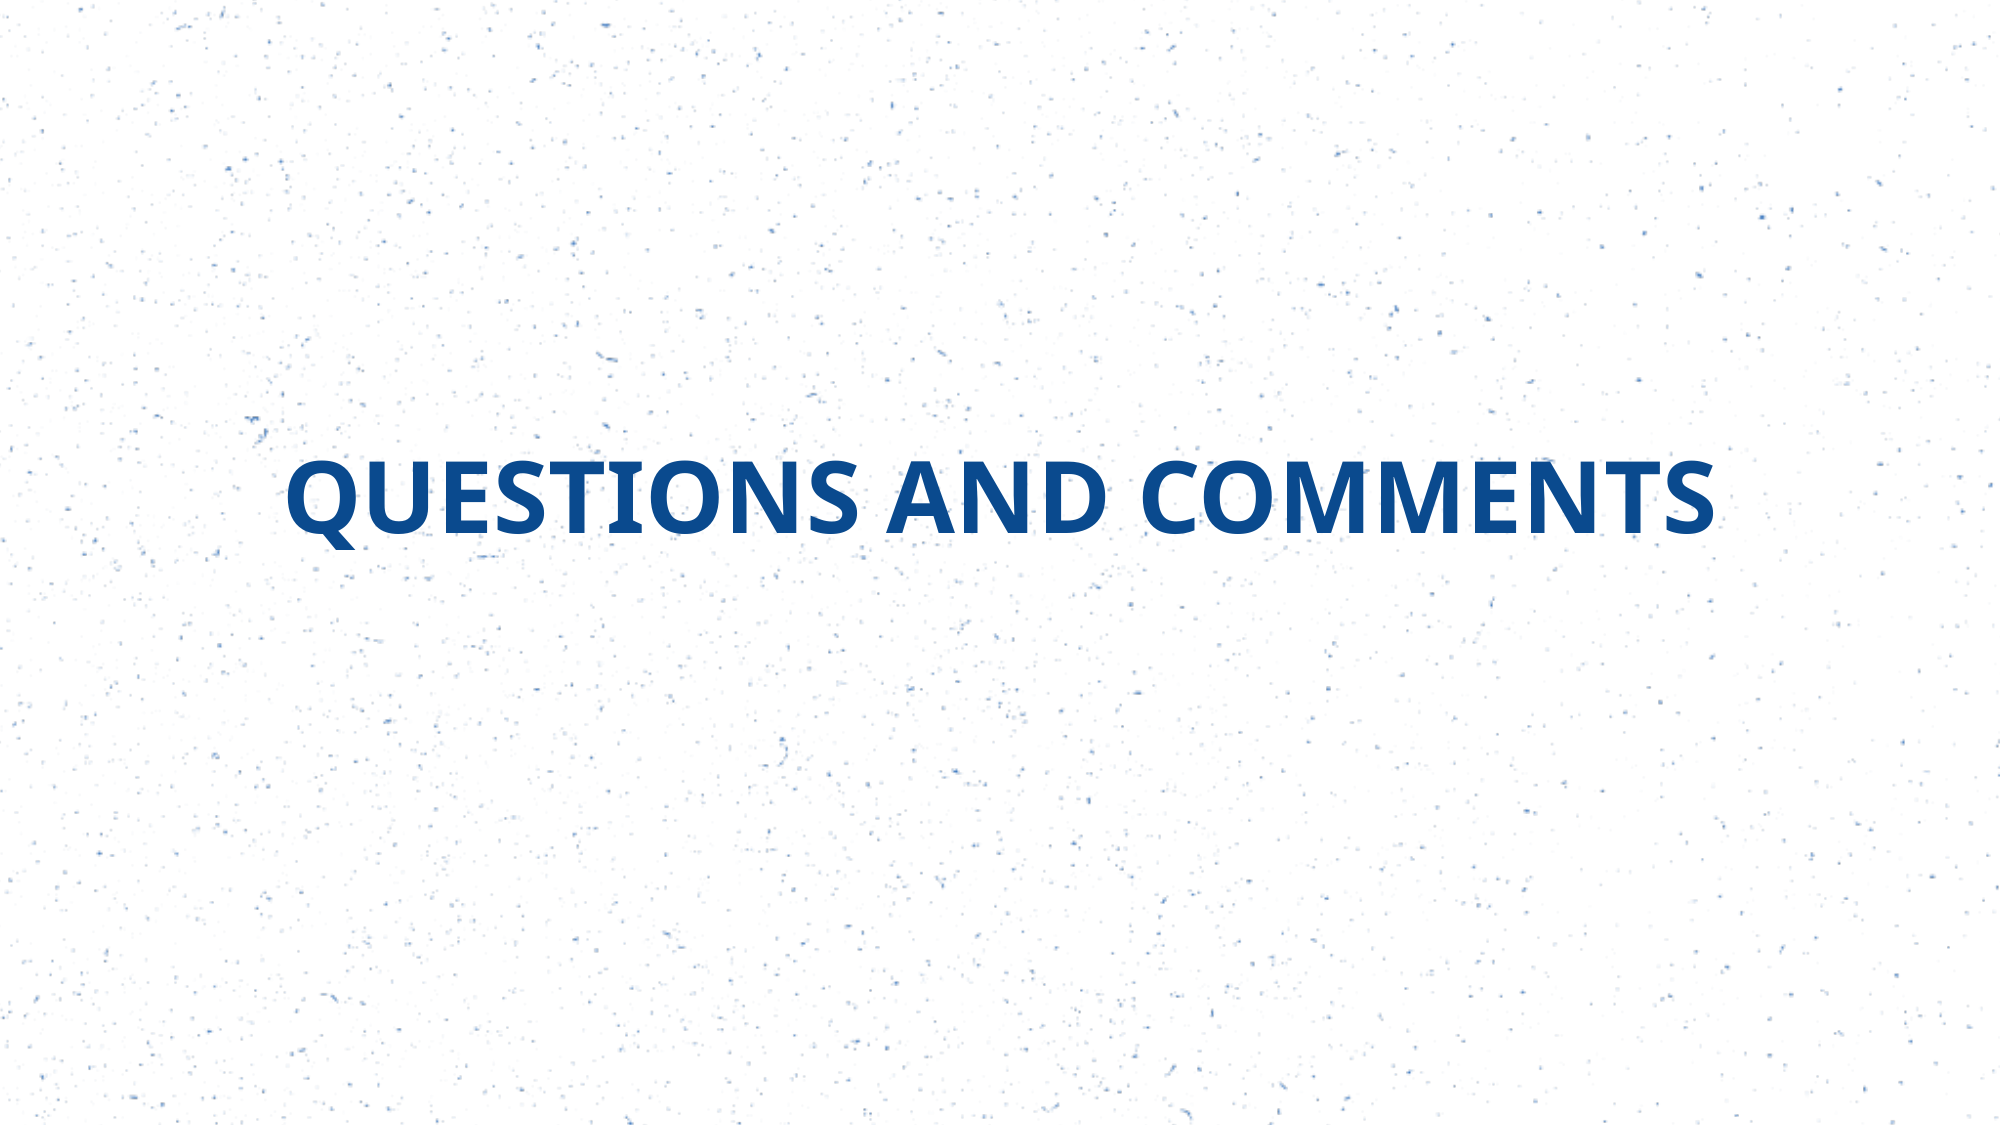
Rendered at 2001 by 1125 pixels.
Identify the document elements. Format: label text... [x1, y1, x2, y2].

list QUESTIONS AND COMMENTS [137, 299, 1863, 1014]
